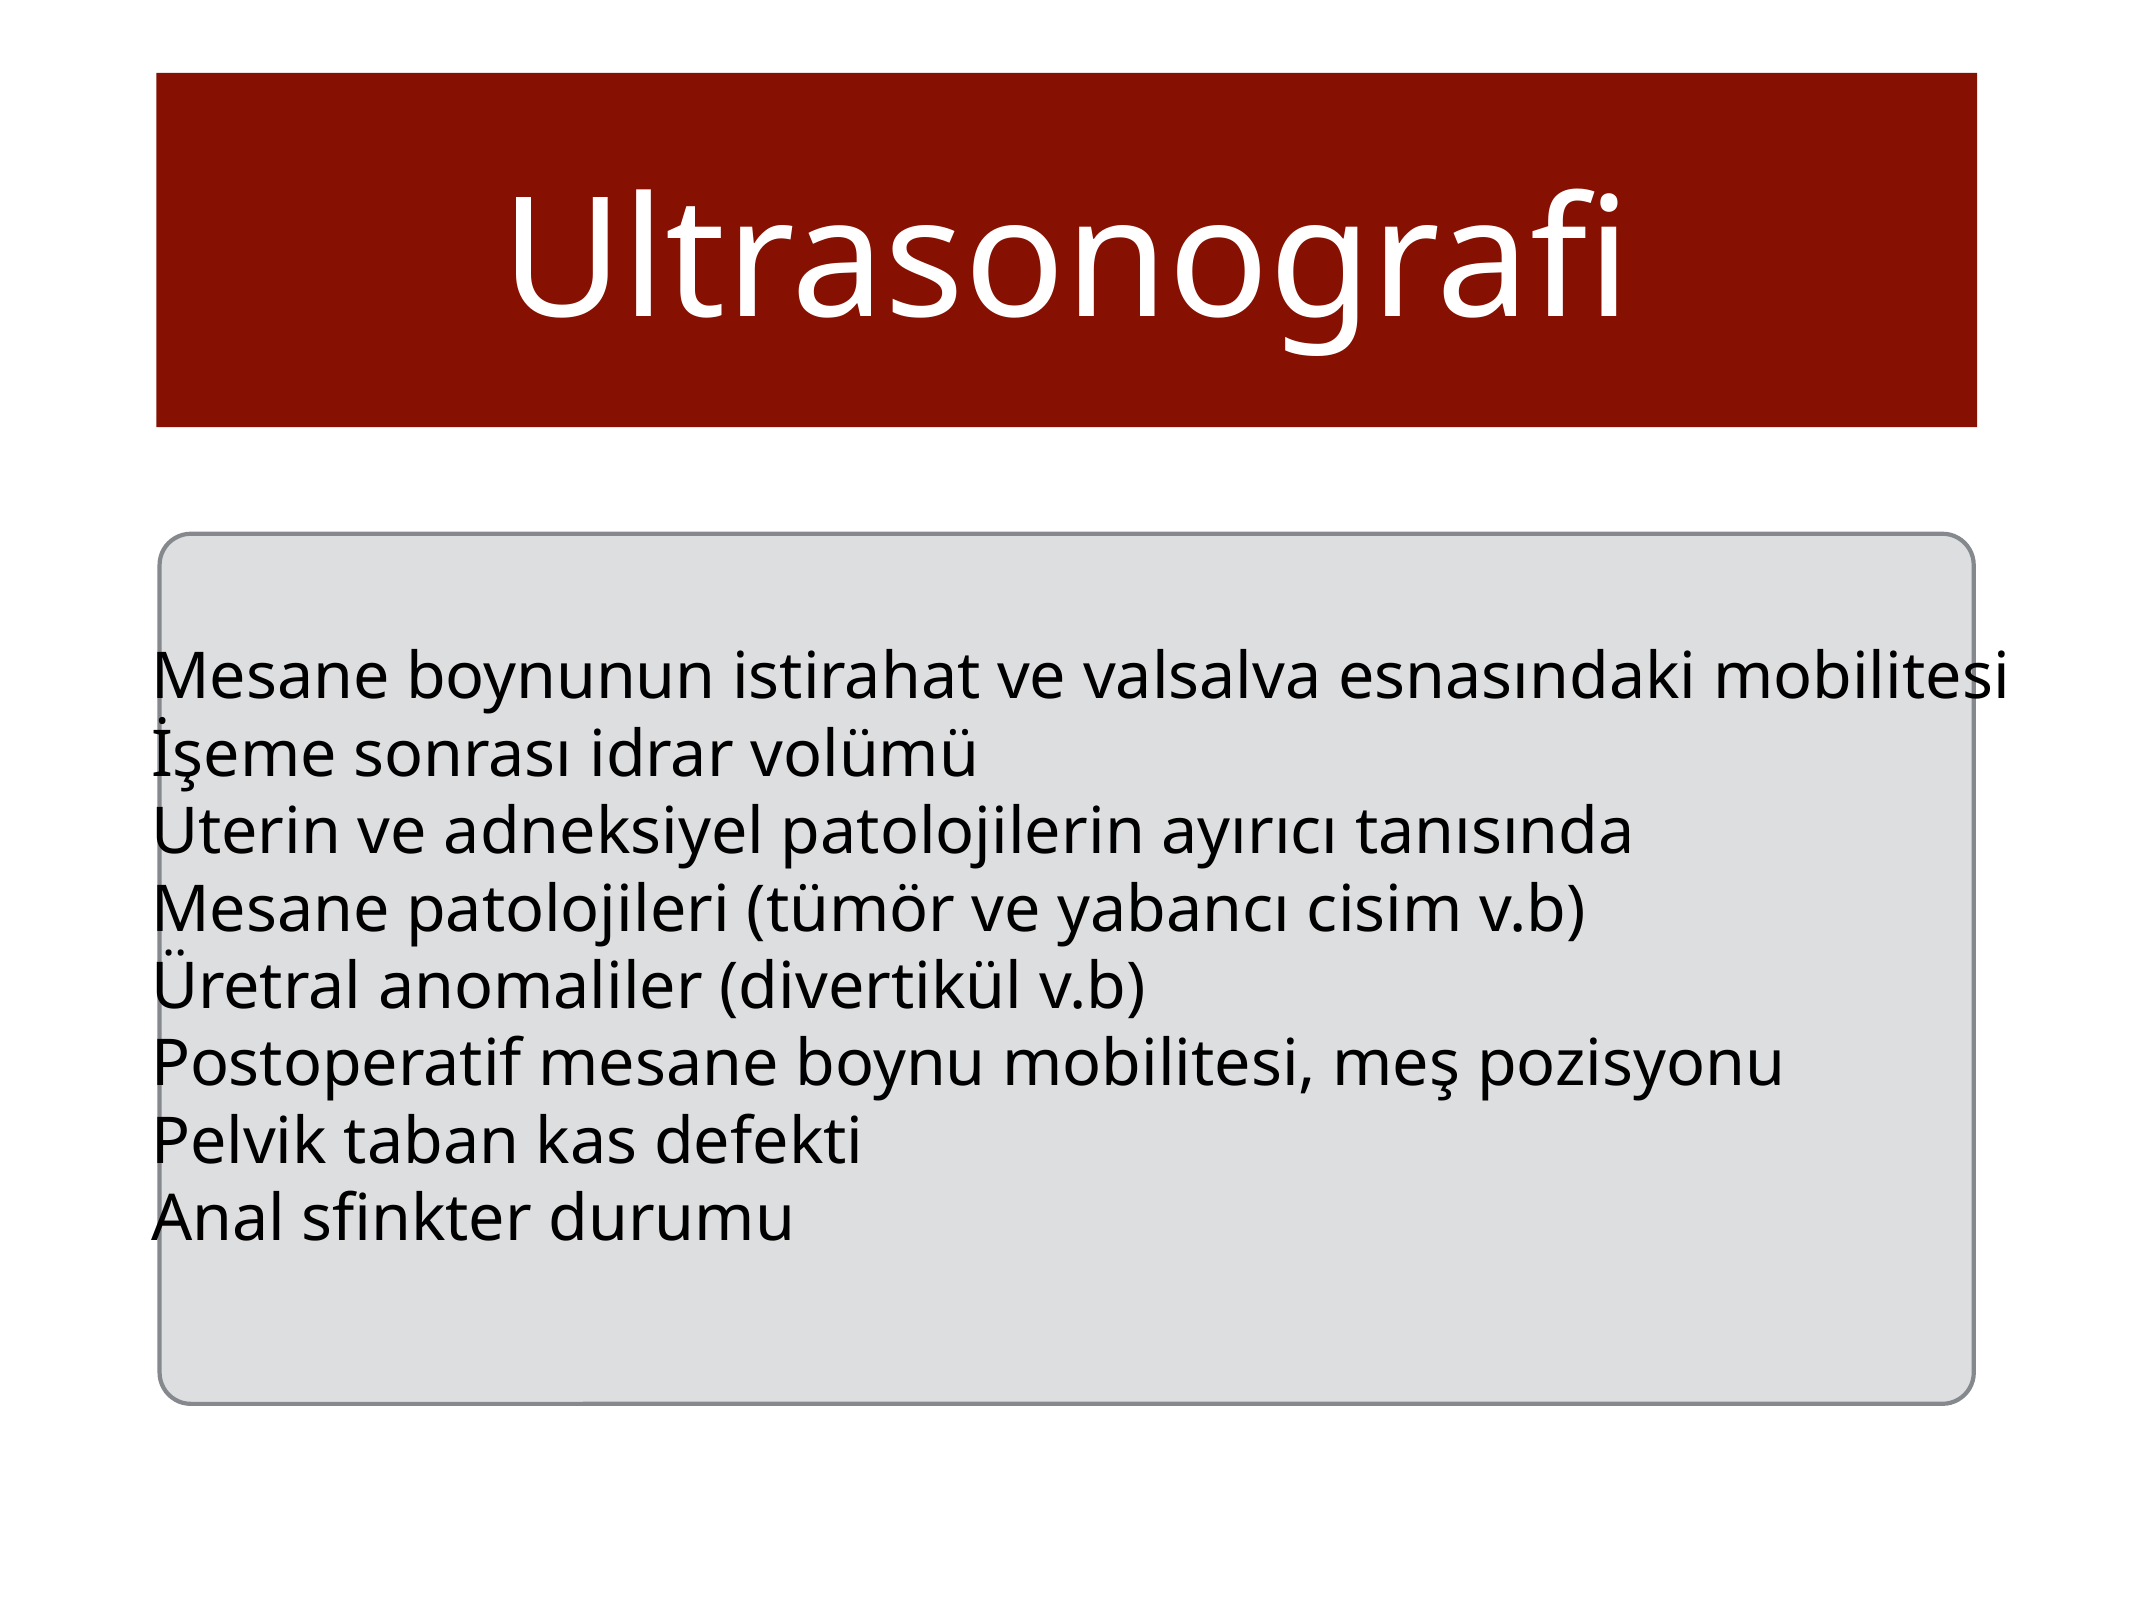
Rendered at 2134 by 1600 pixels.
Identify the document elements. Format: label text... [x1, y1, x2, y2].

text_box [159, 1262, 1974, 1404]
title Ultrasonografi [155, 72, 1978, 428]
text_box [159, 533, 1974, 625]
text_box Mesane boynunun istirahat ve valsalva esnasındaki mobilitesi İşeme sonrası idrar volümü Uterin ve adneksiyel patolojilerin ayırıcı tanısında Mesane patolojileri (tümör ve yabancı cisim v.b) Üretral anomaliler (divertikül v.b) Postoperatif mesane boynu mobilitesi, meş pozisyonu Pelvik taban kas defekti Anal sfinkter durumu [142, 625, 2019, 1262]
